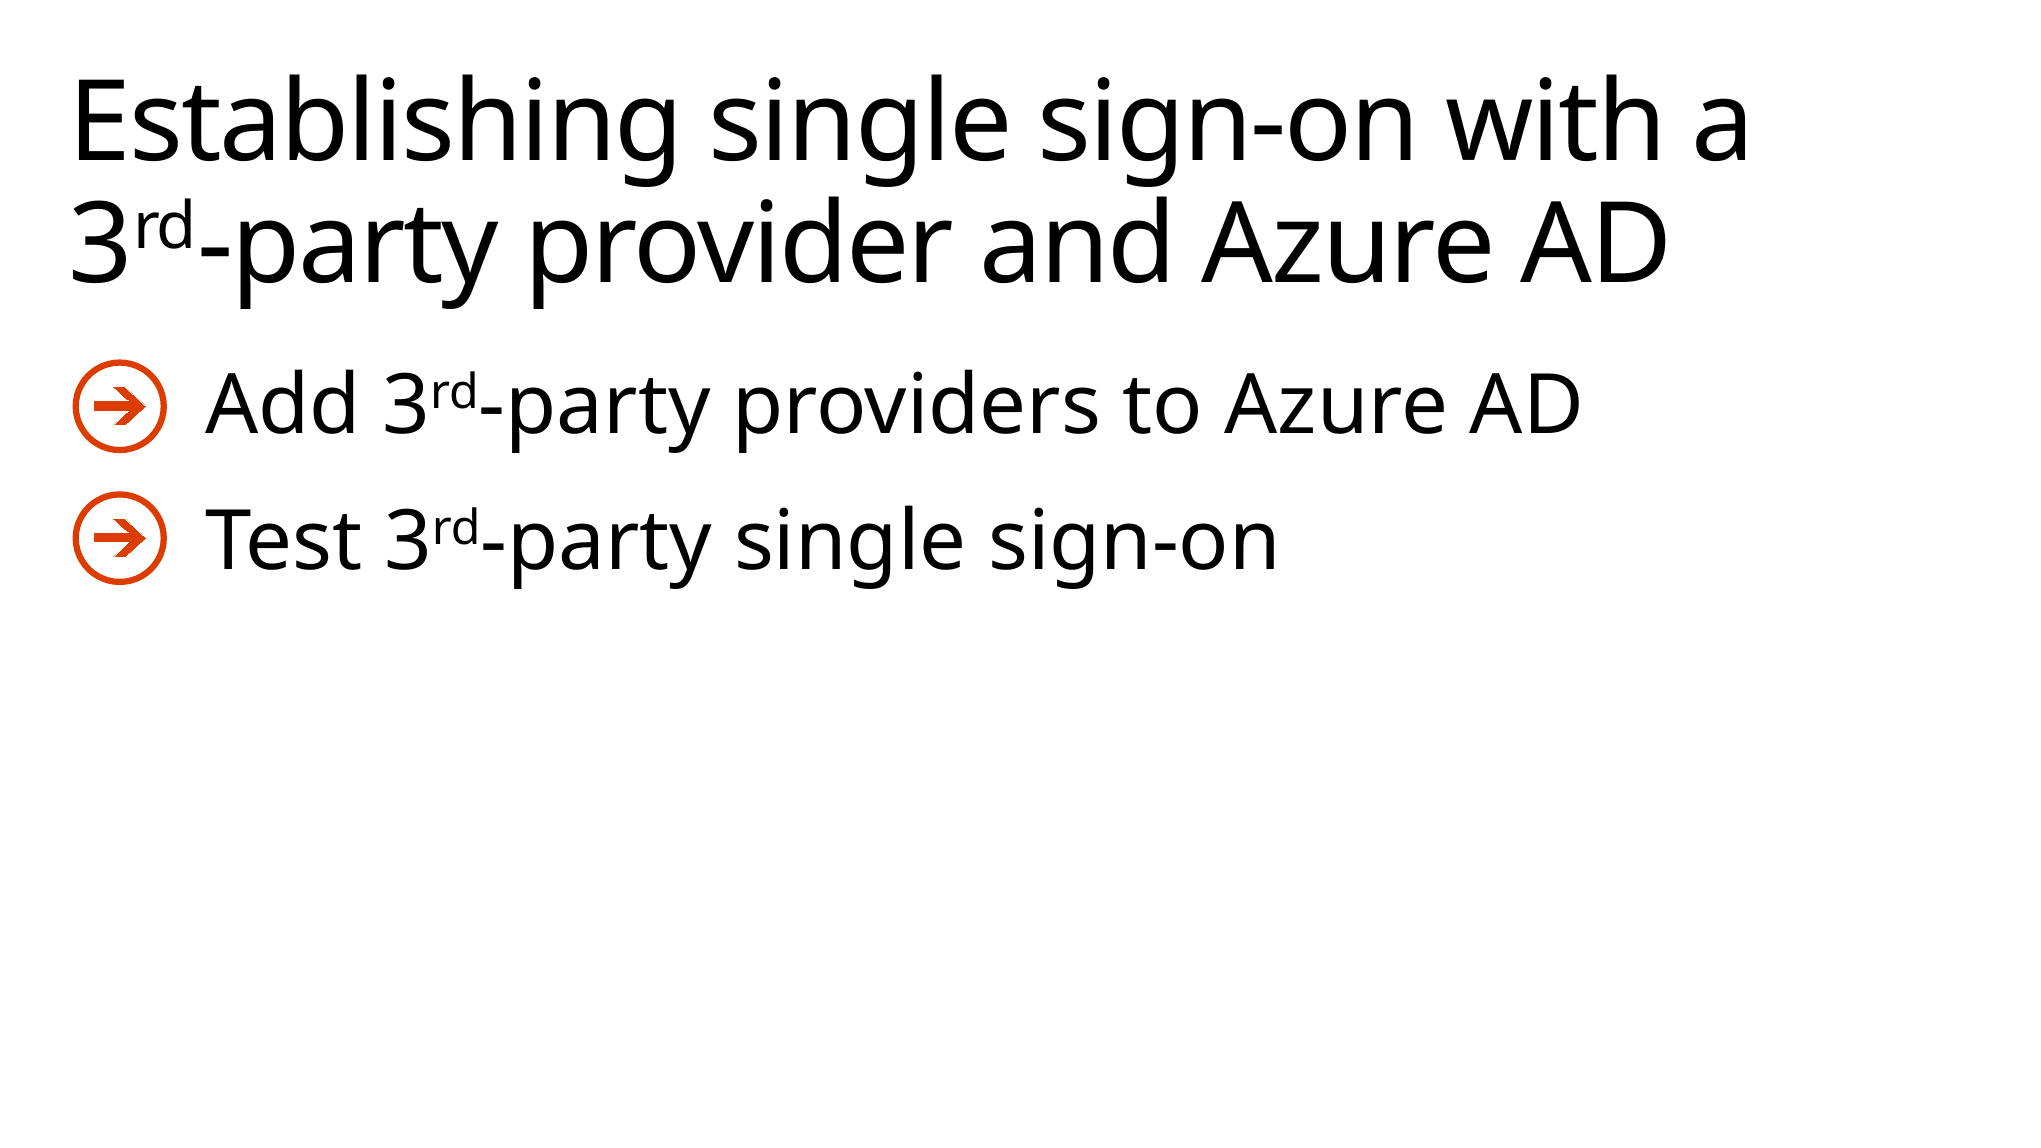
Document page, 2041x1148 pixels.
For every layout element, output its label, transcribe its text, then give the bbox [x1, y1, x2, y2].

list Add 3rd-party providers to Azure AD Test 3rd-party single sign-on [181, 346, 1996, 605]
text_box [75, 362, 164, 451]
title Establishing single sign-on with a 3rd-party provider and Azure AD [45, 48, 1996, 199]
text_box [75, 494, 164, 583]
